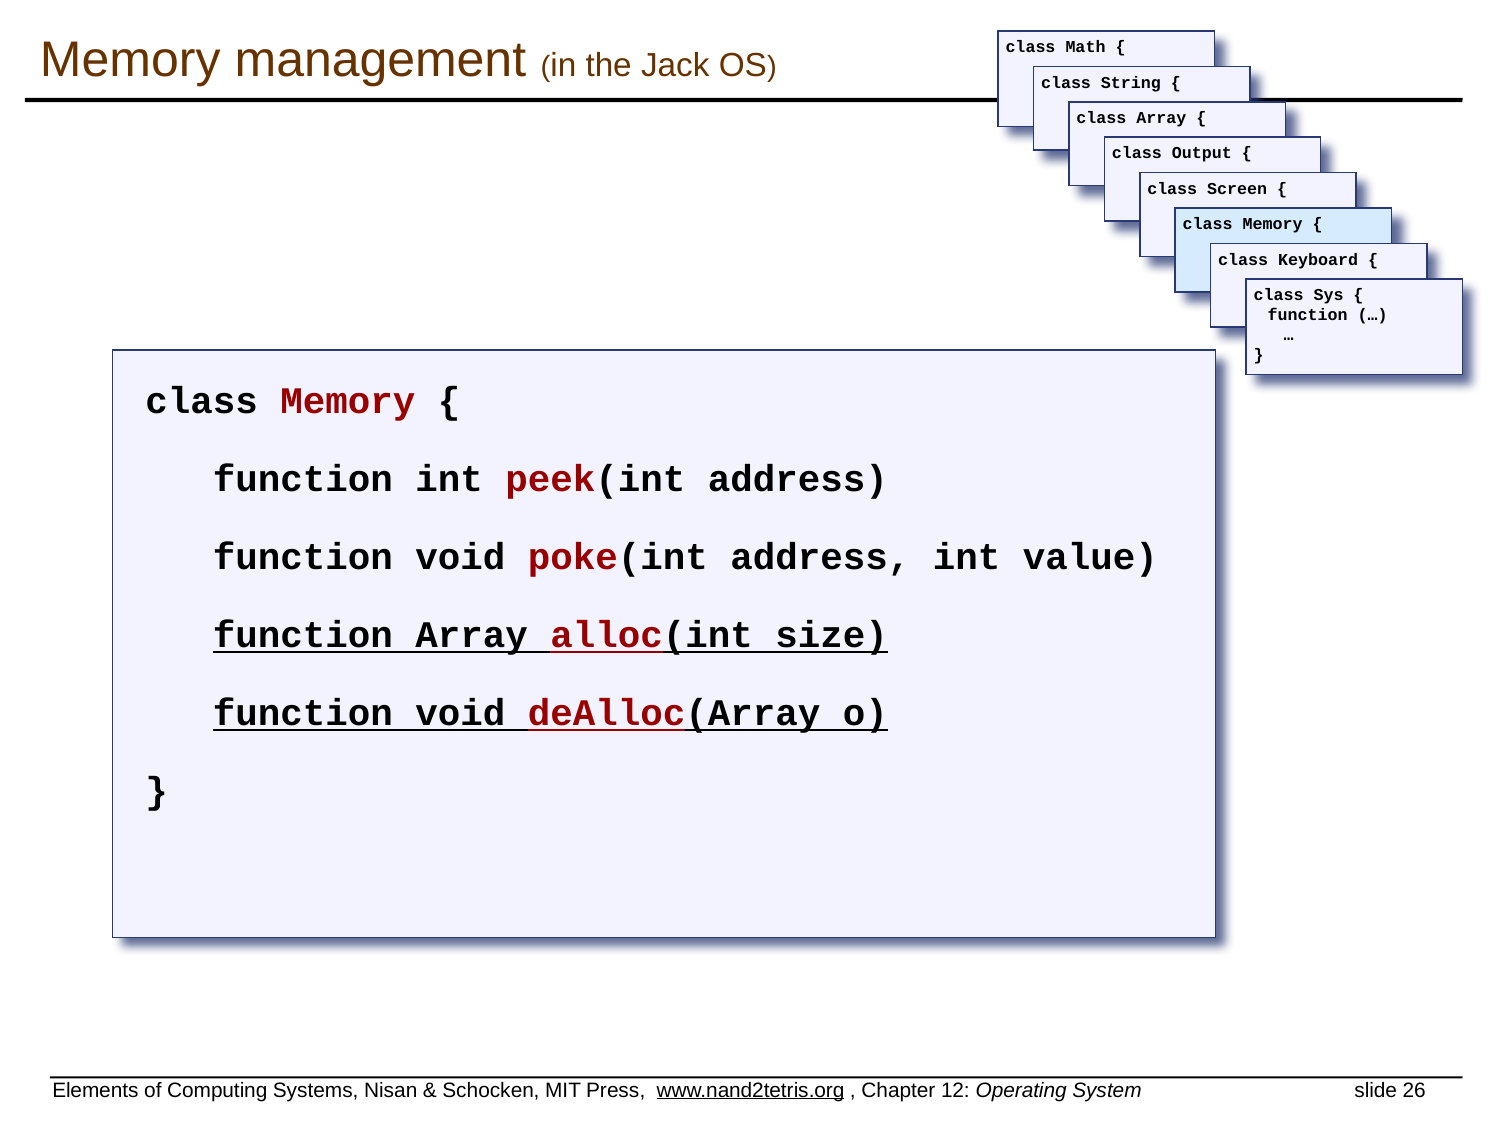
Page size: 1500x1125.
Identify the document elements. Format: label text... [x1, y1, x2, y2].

title Memory management (in the Jack OS) [24, 12, 1463, 100]
text_box class Memory { function int peek(int address) function void poke(int address, int value) function Array alloc(int size) function void deAlloc(Array o) } [112, 349, 1216, 938]
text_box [997, 30, 1463, 375]
